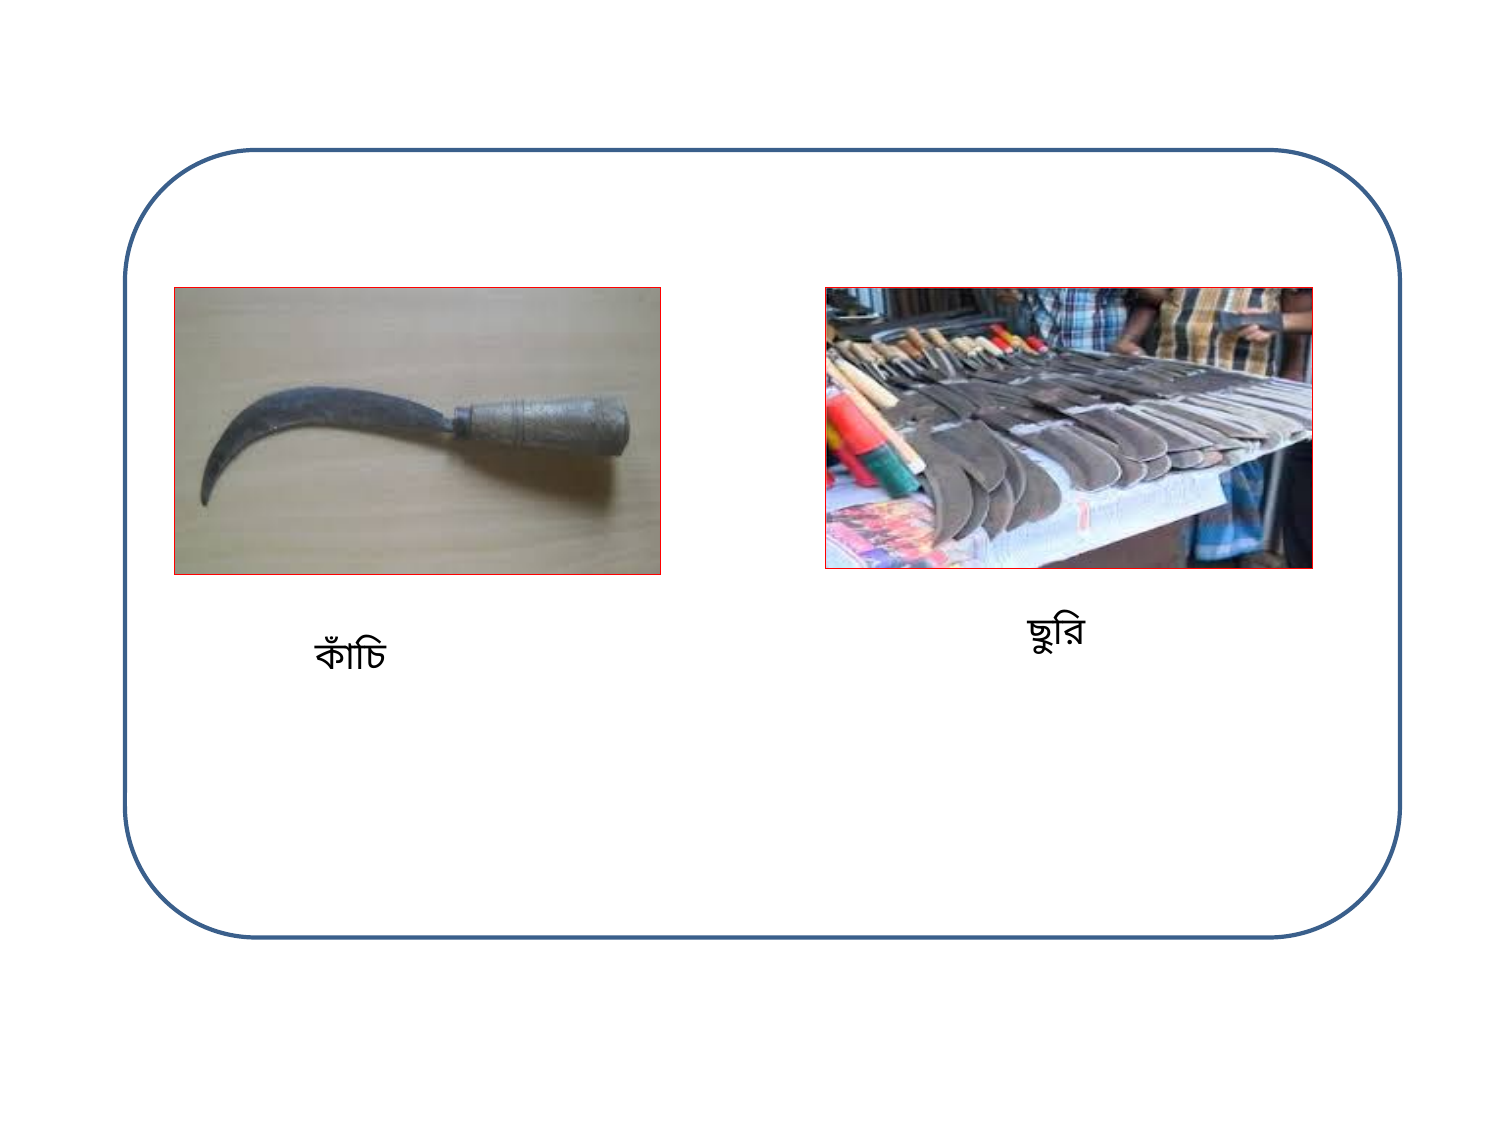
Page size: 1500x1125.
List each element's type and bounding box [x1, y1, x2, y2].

text_box [122, 147, 1403, 940]
picture [824, 287, 1313, 569]
picture [174, 287, 661, 576]
